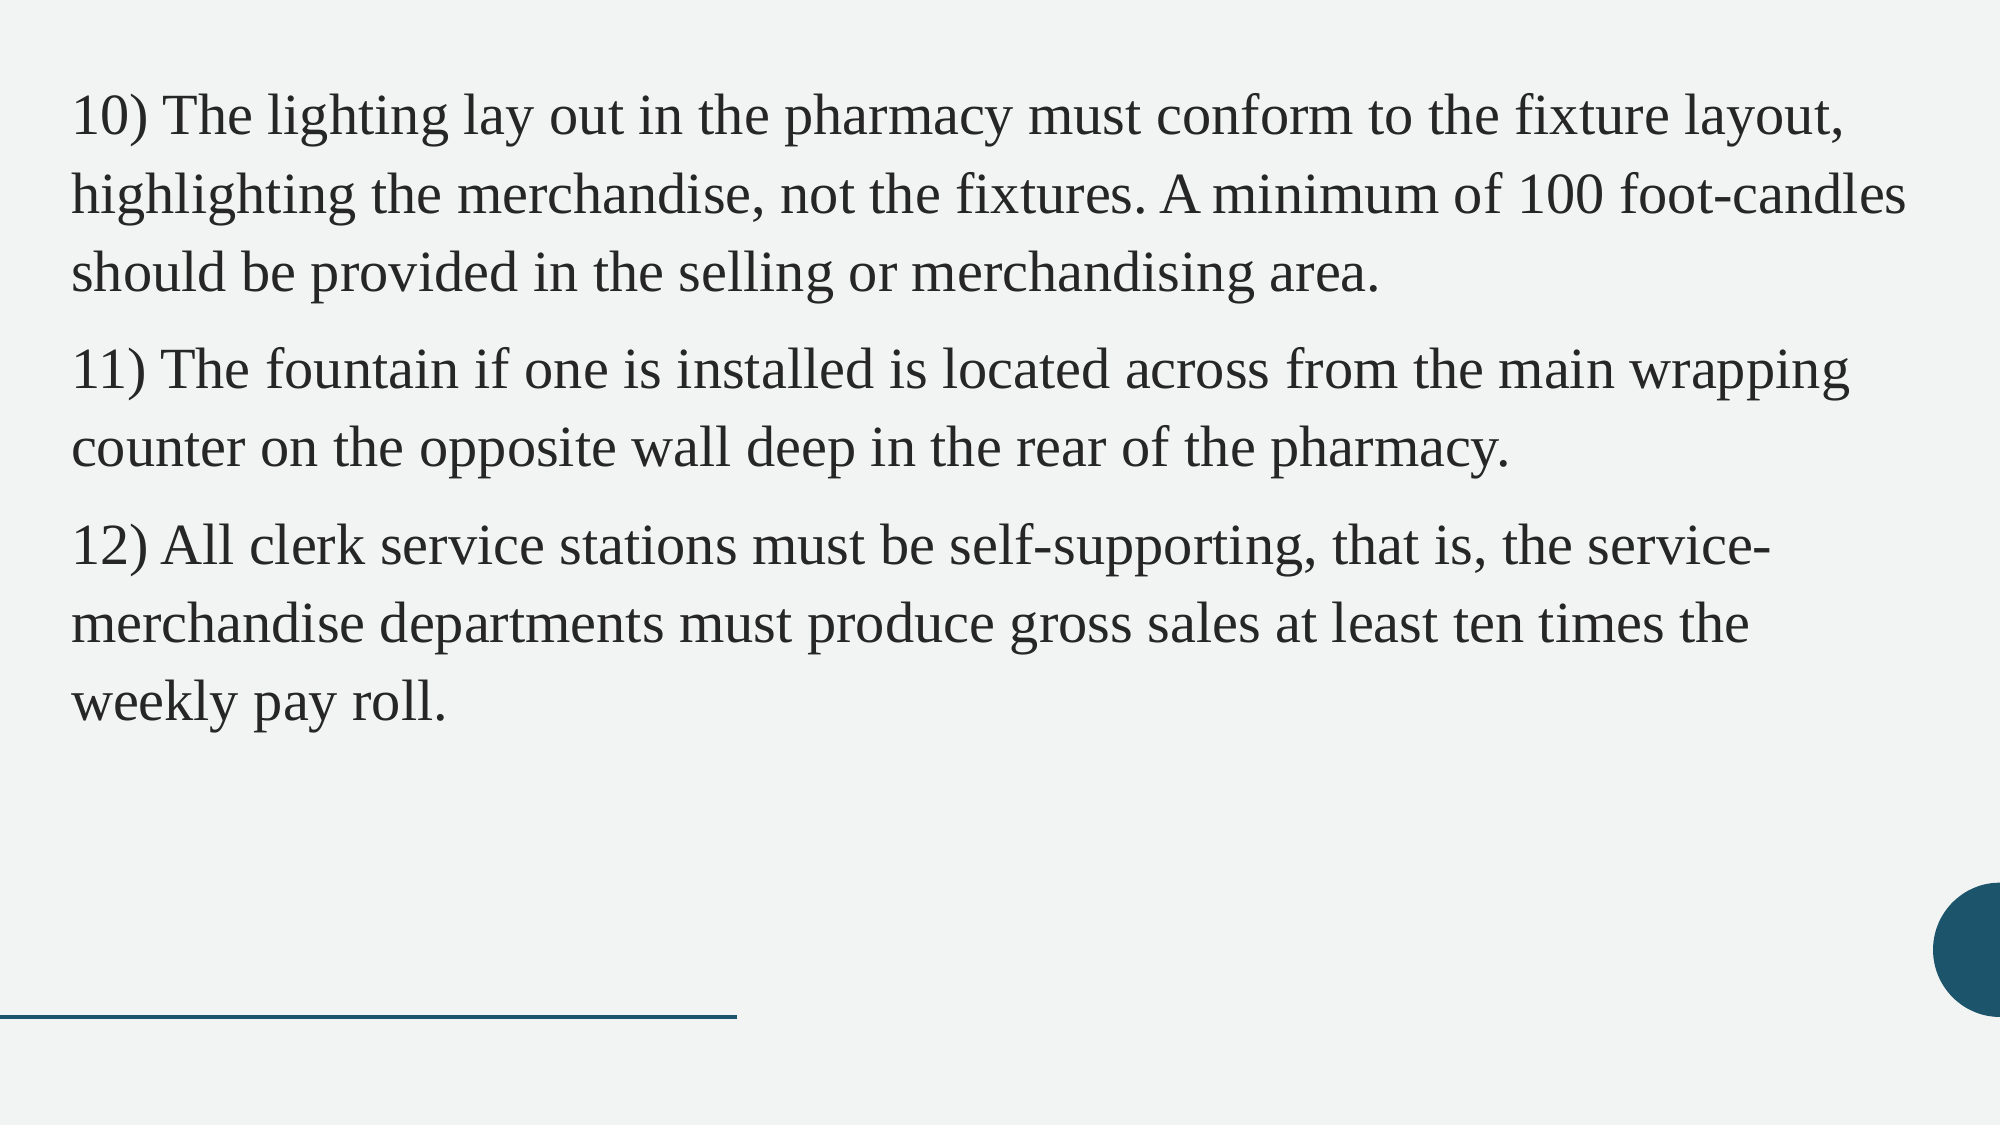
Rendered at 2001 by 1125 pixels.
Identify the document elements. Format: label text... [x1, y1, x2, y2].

list 10) The lighting lay out in the pharmacy must conform to the fixture layout, highlighting the merchandise, not the fixtures. A minimum of 100 foot-candles should be provided in the selling or merchandising area. 11) The fountain if one is installed is located across from the main wrapping counter on the opposite wall deep in the rear of the pharmacy. 12) All clerk service stations must be self-supporting, that is, the service-merchandise departments must produce gross sales at least ten times the weekly pay roll. [55, 60, 1948, 1014]
